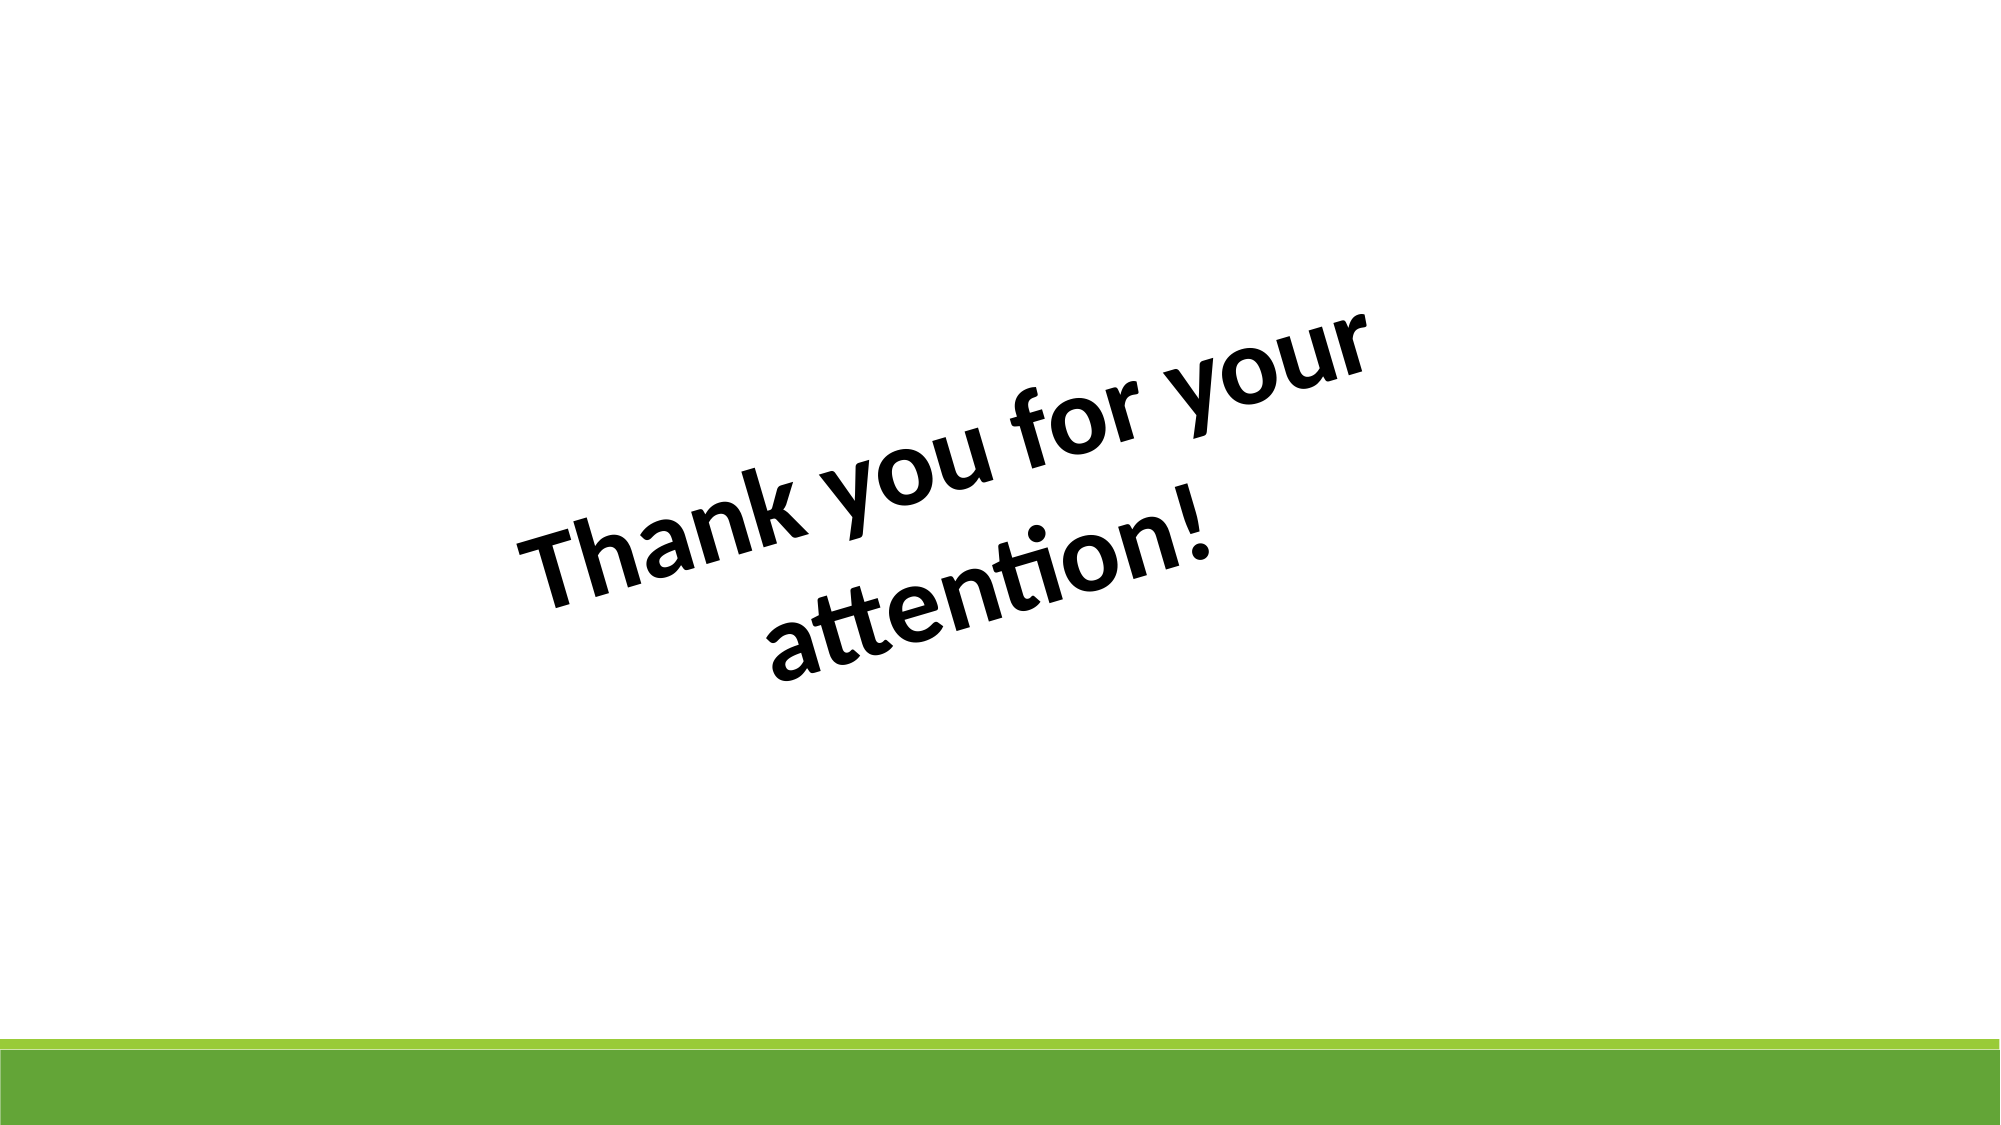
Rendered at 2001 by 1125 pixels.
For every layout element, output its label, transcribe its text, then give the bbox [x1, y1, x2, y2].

text_box Thank you for your attention! [269, 181, 1662, 842]
